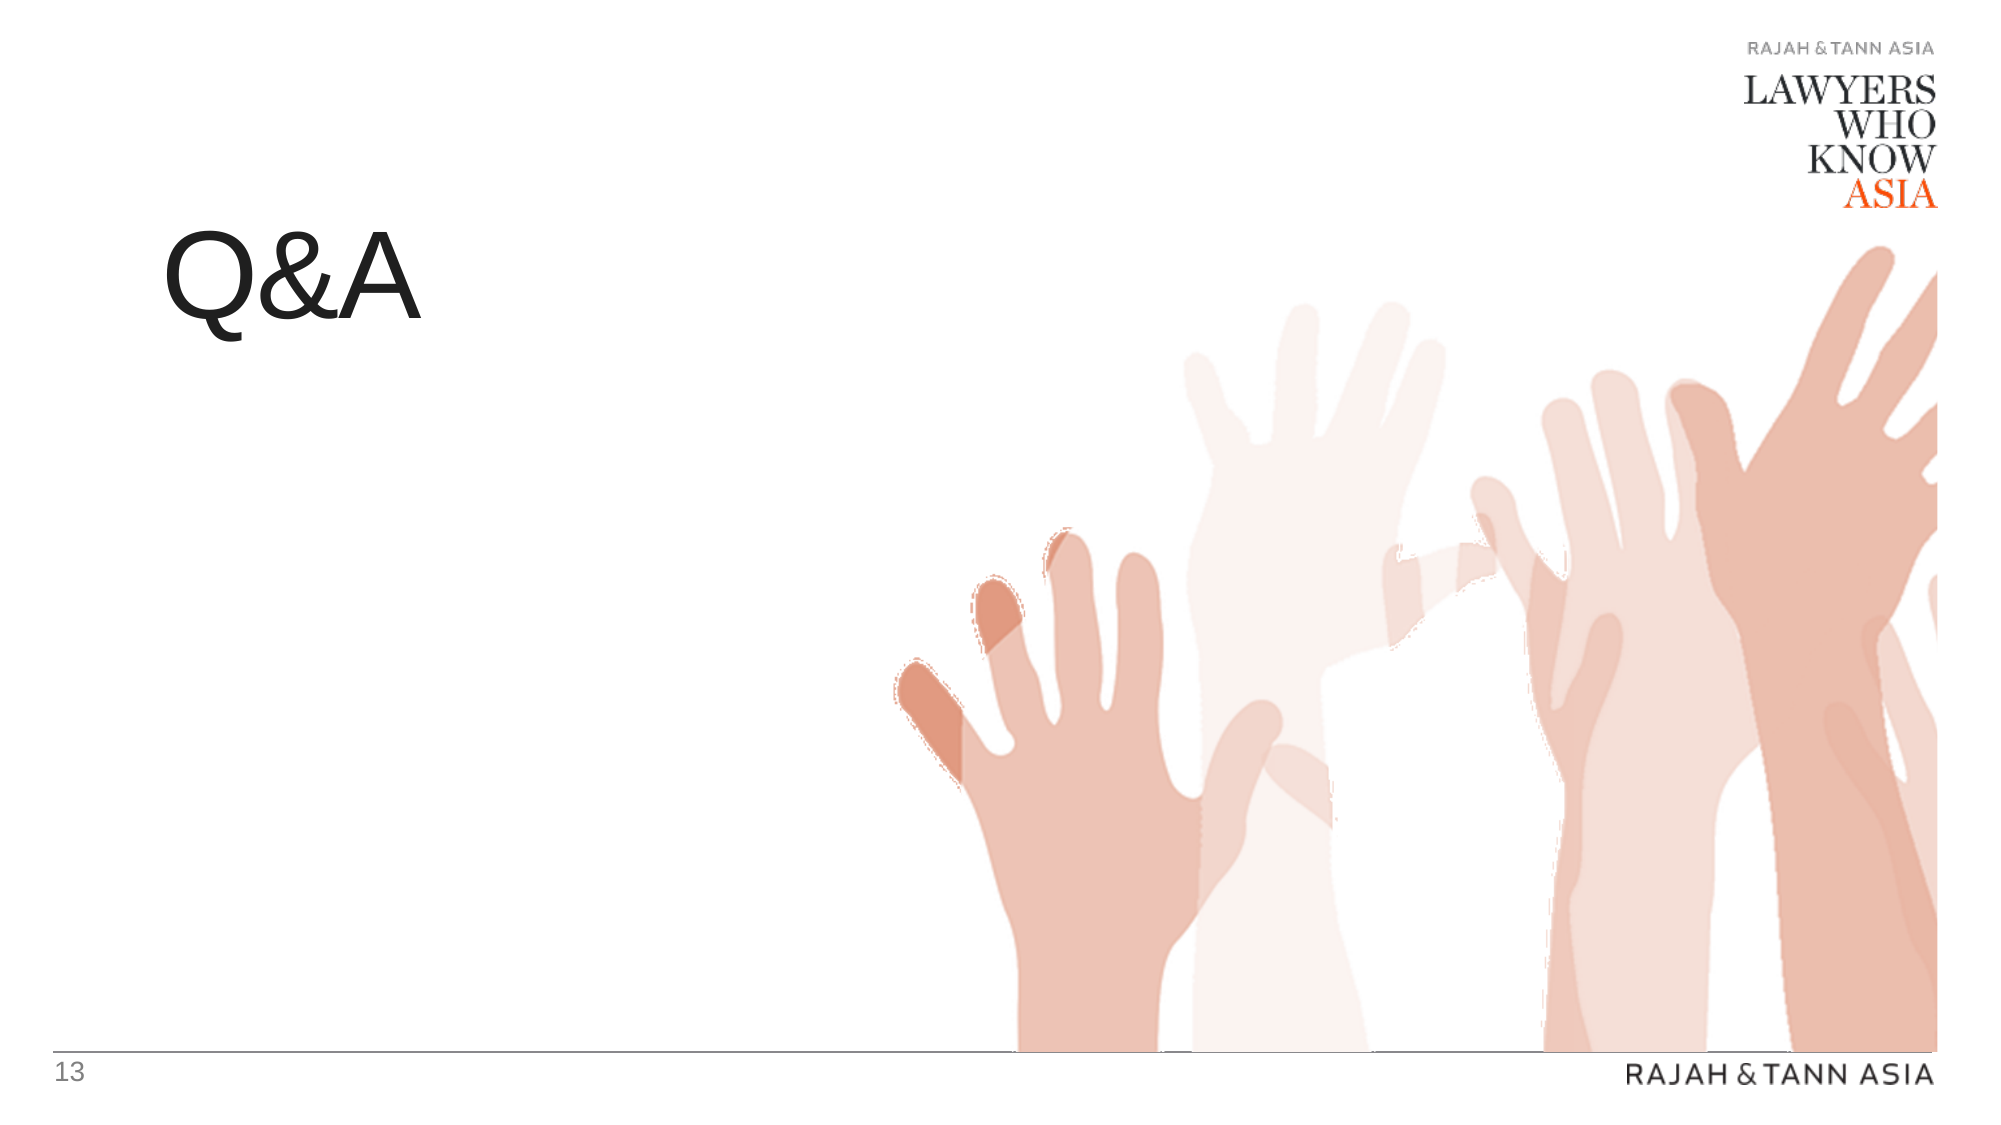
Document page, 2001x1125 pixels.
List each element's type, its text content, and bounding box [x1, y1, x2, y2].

picture [1627, 1063, 1934, 1085]
text_box Q&A [146, 236, 654, 351]
picture [654, 41, 1938, 1052]
